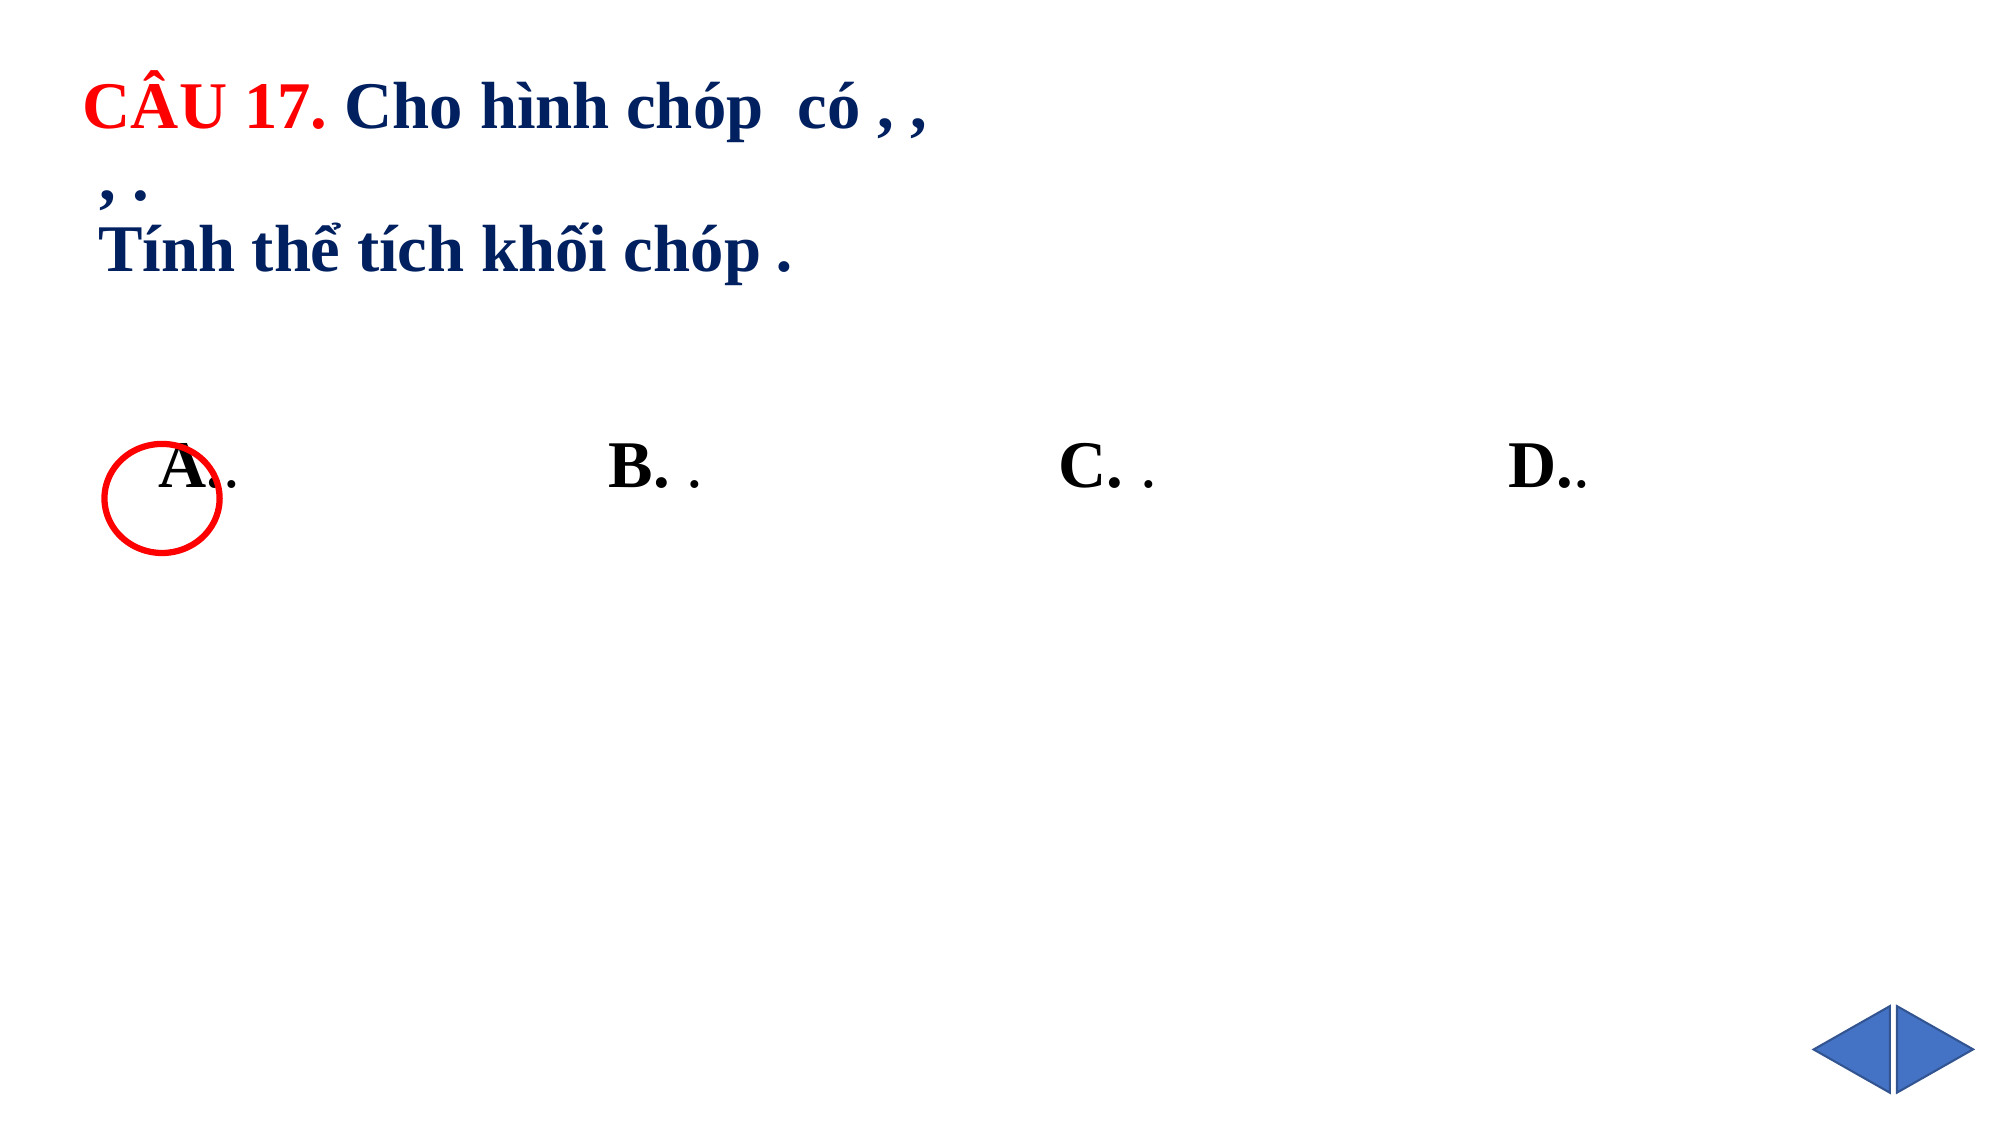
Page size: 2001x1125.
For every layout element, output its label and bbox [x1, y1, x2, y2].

text_box [1895, 1004, 1976, 1095]
text_box [1811, 1004, 1891, 1095]
text_box [103, 442, 221, 555]
